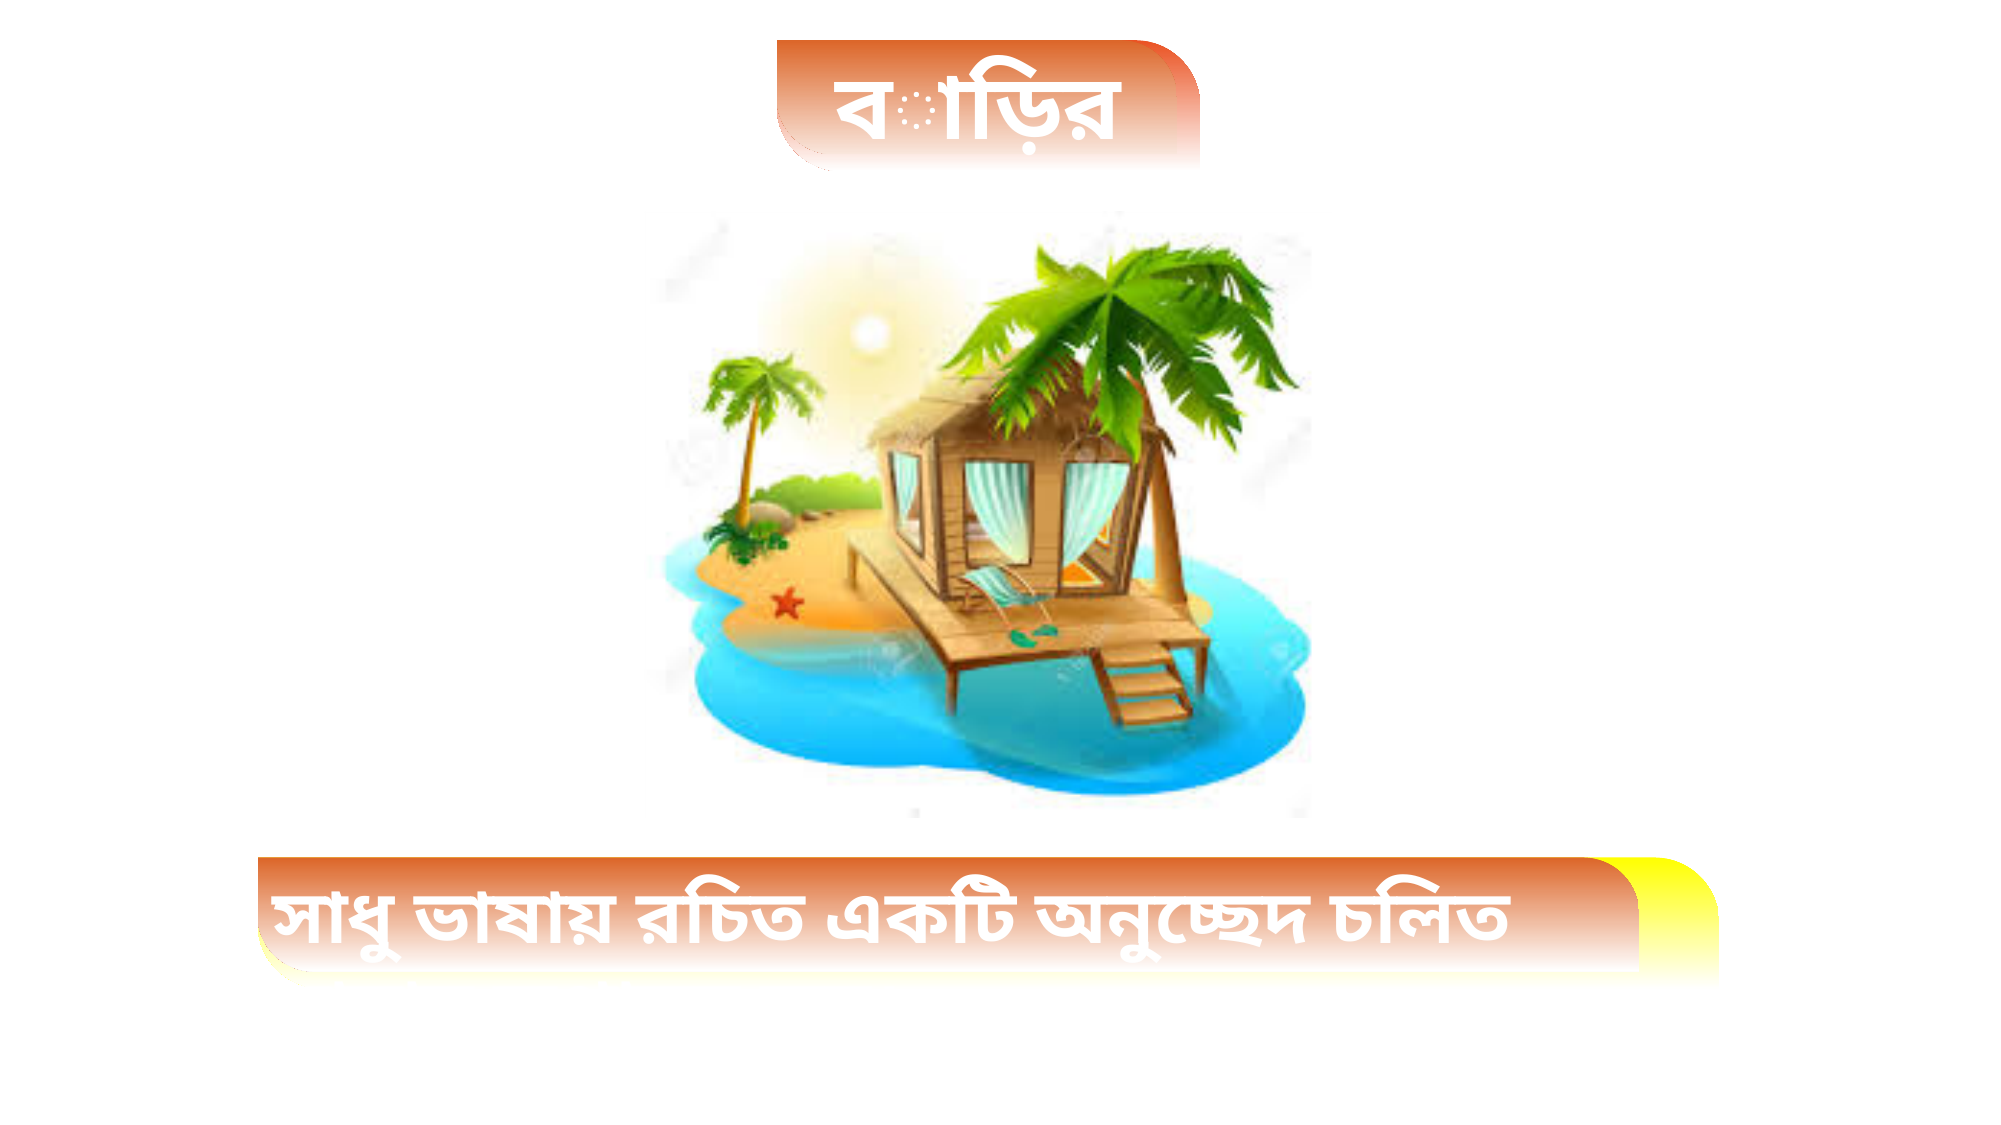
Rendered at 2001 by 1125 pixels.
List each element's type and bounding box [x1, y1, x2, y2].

picture [644, 211, 1332, 818]
text_box [776, 40, 1201, 172]
text_box [257, 857, 1720, 989]
